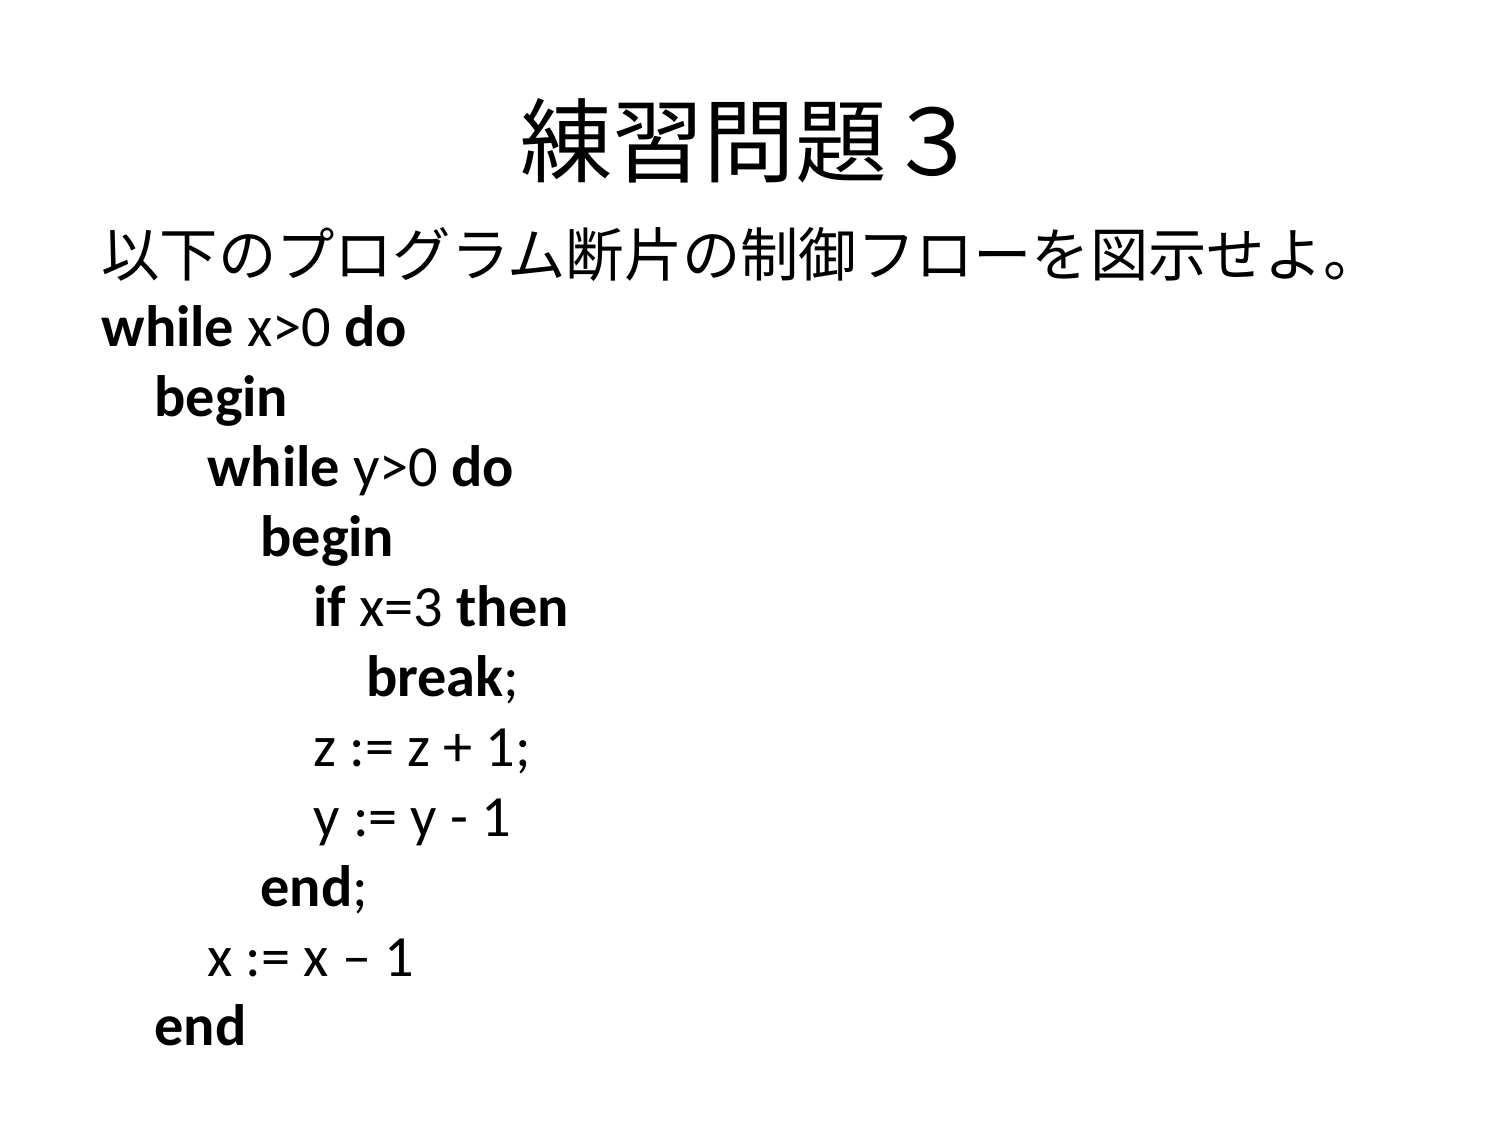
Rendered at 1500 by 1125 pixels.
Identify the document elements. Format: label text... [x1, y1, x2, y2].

text_box 以下のプログラム断片の制御フローを図示せよ。 while x>0 do begin while y>0 do begin if x=3 then break; z := z + 1; y := y - 1 end; x := x – 1 end [86, 210, 1397, 1065]
title 練習問題３ [75, 45, 1425, 233]
